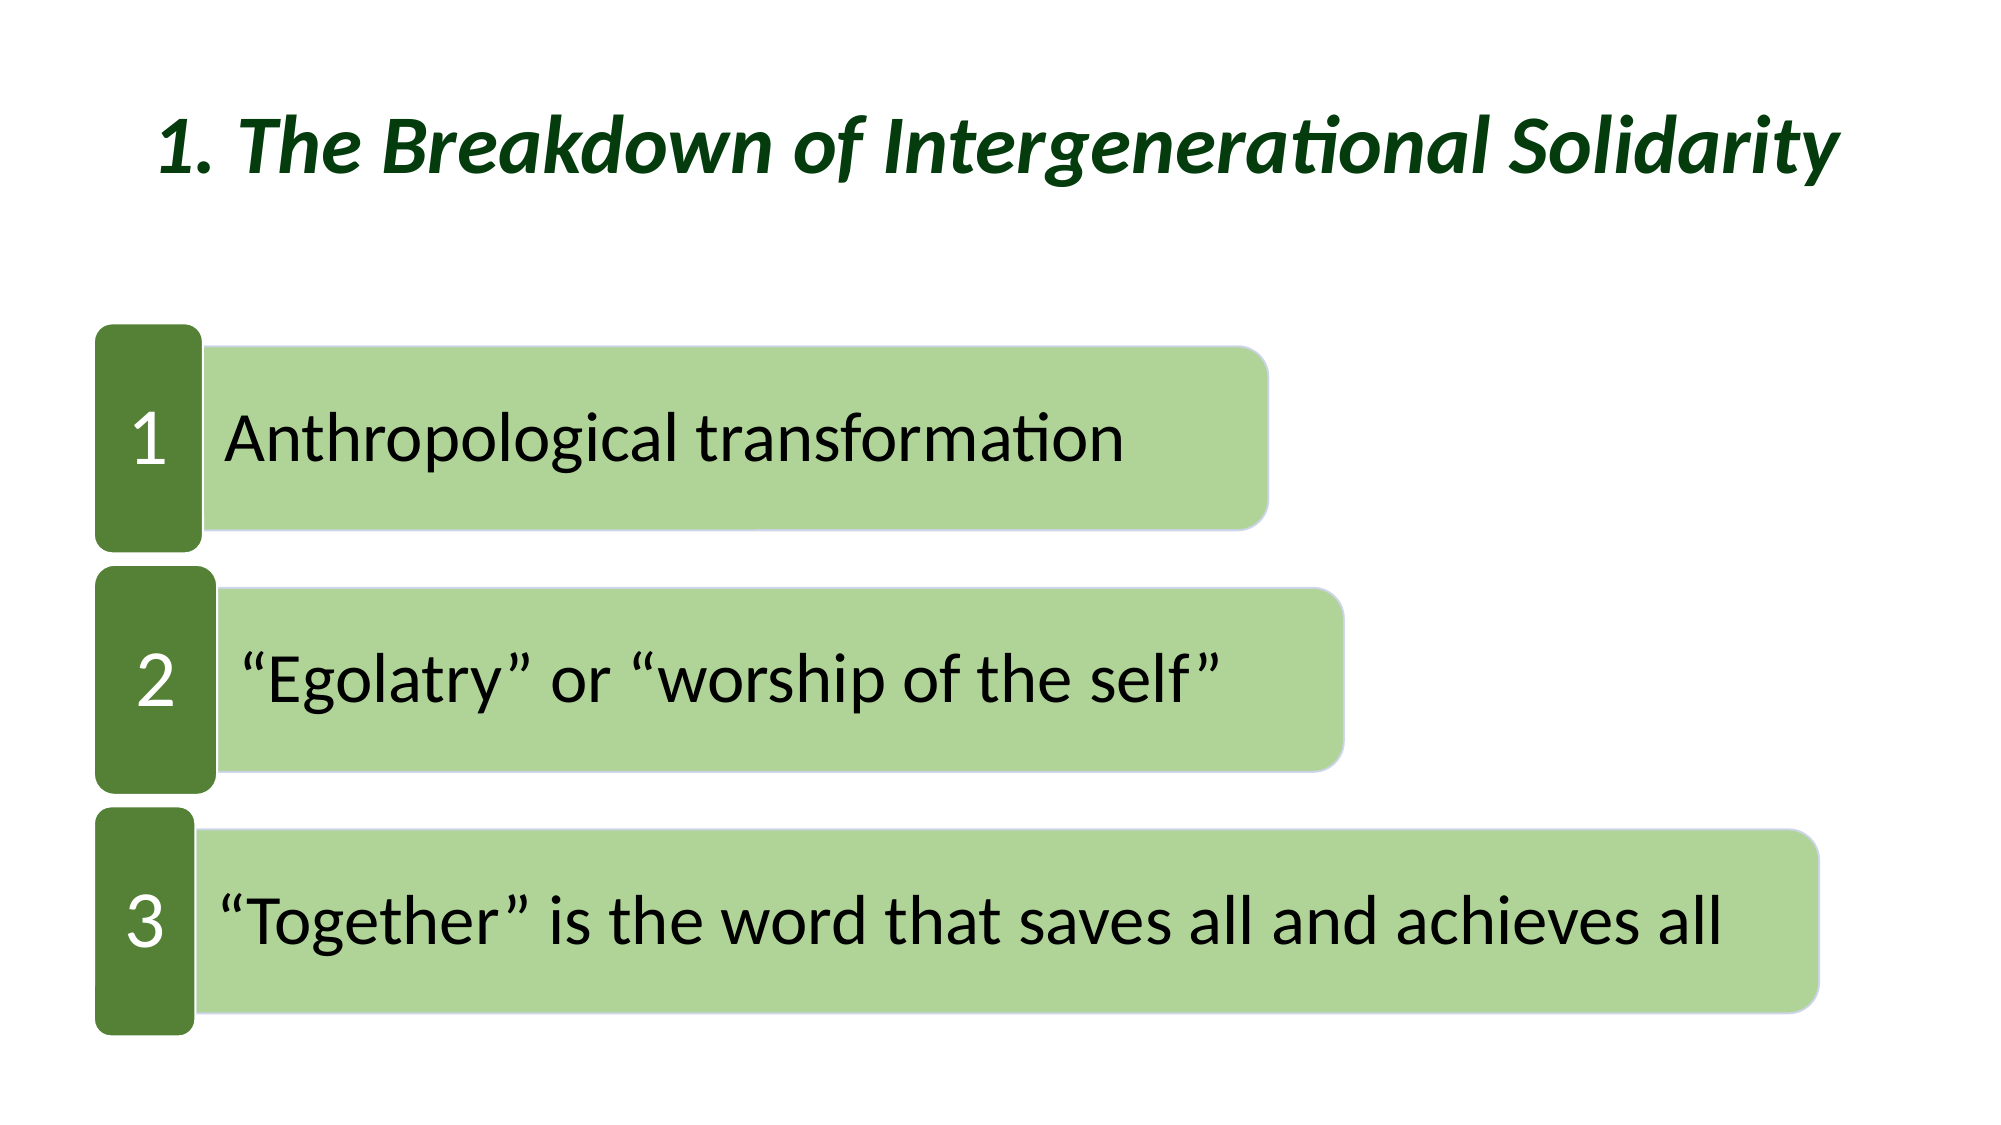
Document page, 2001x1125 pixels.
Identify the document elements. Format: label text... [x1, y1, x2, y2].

title 1. The Breakdown of Intergenerational Solidarity [137, 88, 1863, 306]
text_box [93, 323, 1820, 1037]
